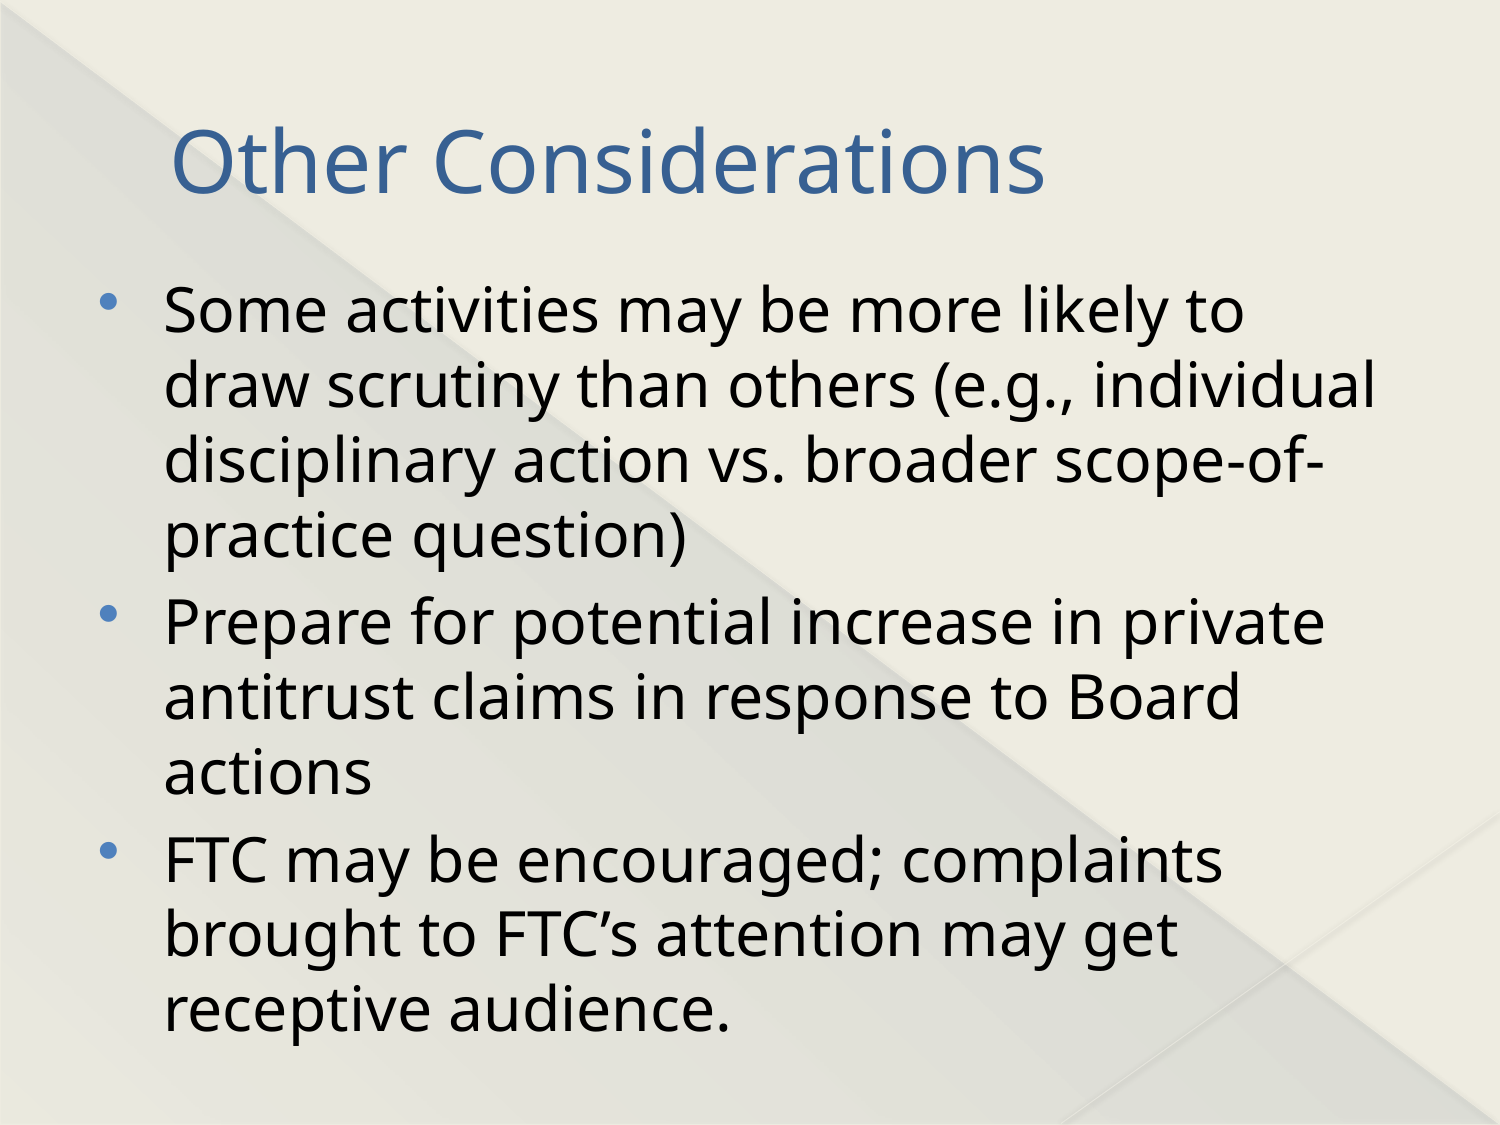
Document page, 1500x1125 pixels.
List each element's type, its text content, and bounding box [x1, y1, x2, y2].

list Some activities may be more likely to draw scrutiny than others (e.g., individual disciplinary action vs. broader scope-of-practice question) Prepare for potential increase in private antitrust claims in response to Board actions FTC may be encouraged; complaints brought to FTC’s attention may get receptive audience. [75, 262, 1425, 1059]
title Other Considerations [75, 43, 1425, 262]
